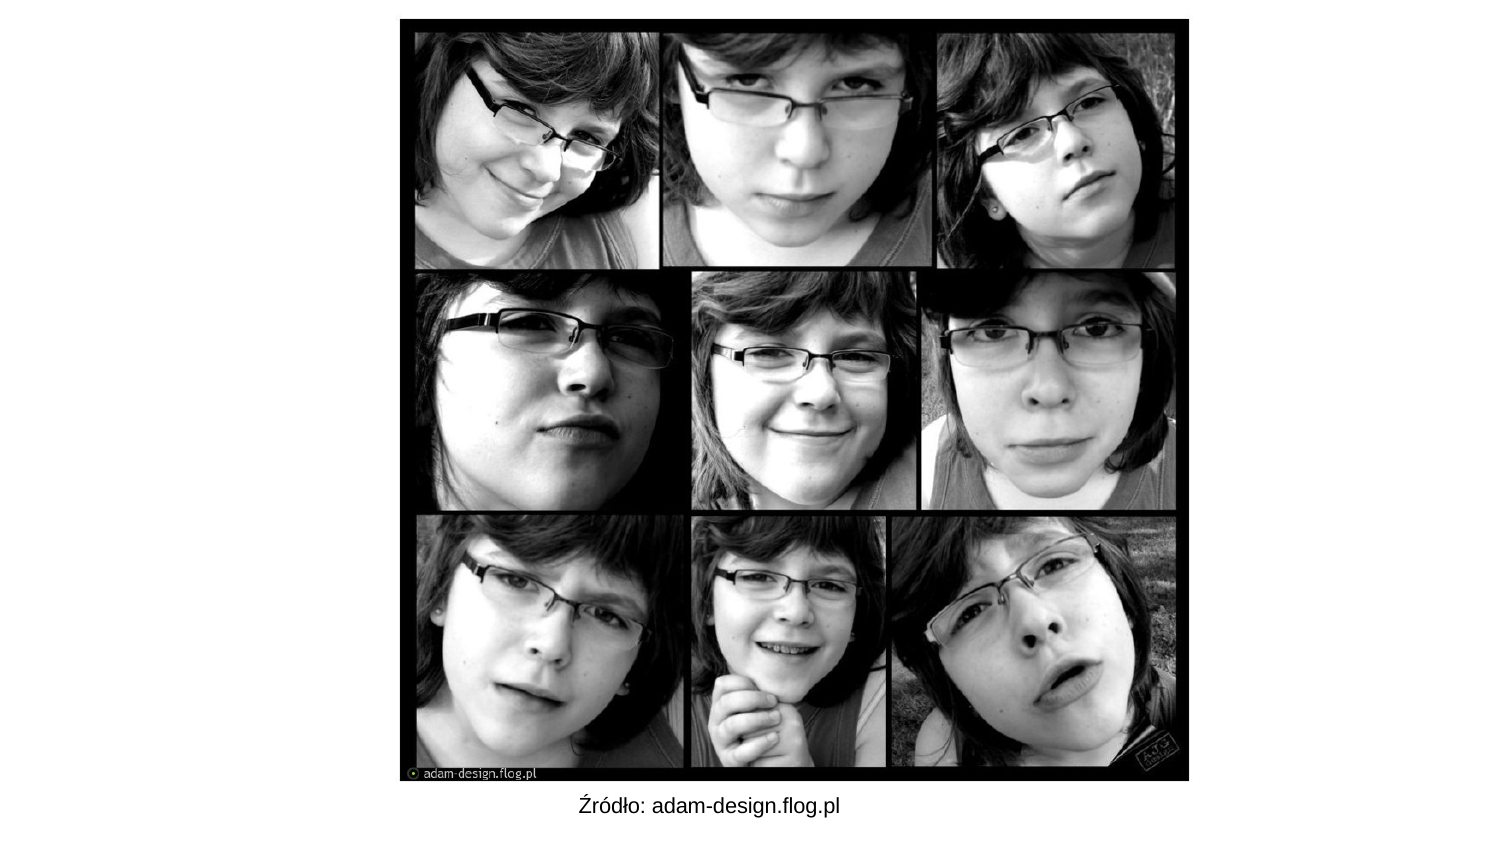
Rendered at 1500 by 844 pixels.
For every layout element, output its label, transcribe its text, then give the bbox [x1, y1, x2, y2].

picture [395, 14, 1194, 785]
text_box Źródło: adam-design.flog.pl [563, 793, 1025, 826]
